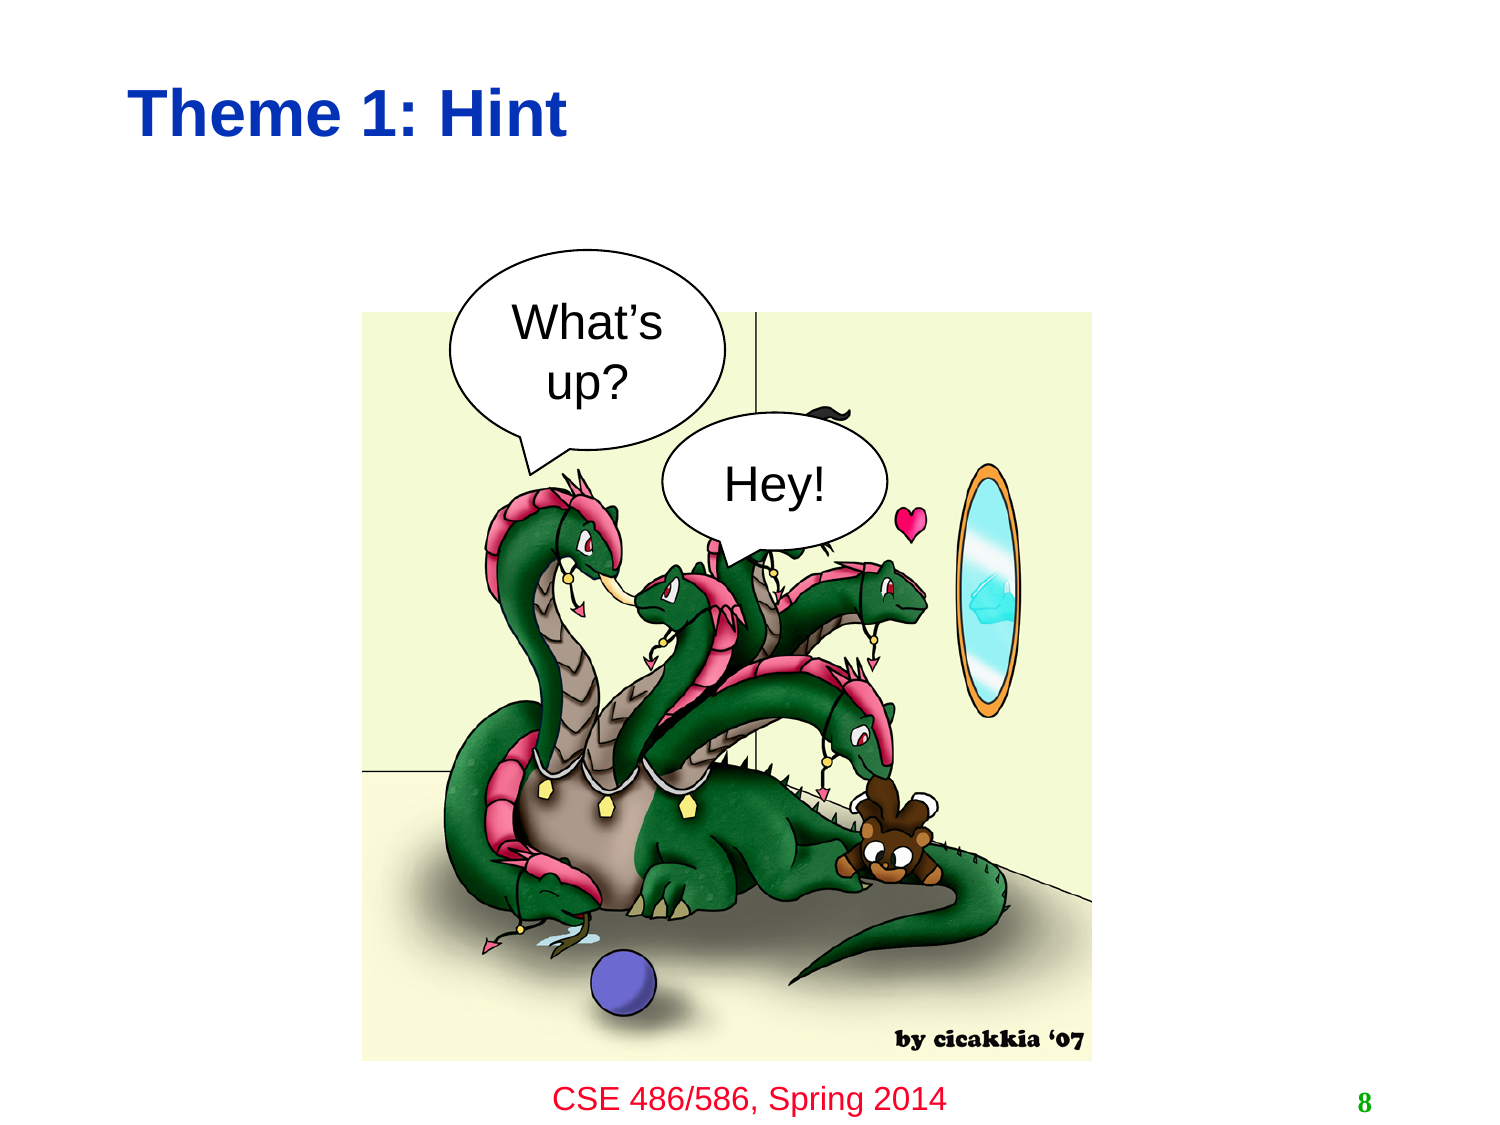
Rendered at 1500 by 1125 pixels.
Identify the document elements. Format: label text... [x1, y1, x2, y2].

title Theme 1: Hint [112, 53, 1310, 176]
text_box What’s up? [461, 249, 714, 310]
picture [362, 312, 1092, 1061]
slide_number 8 [1074, 1076, 1388, 1125]
